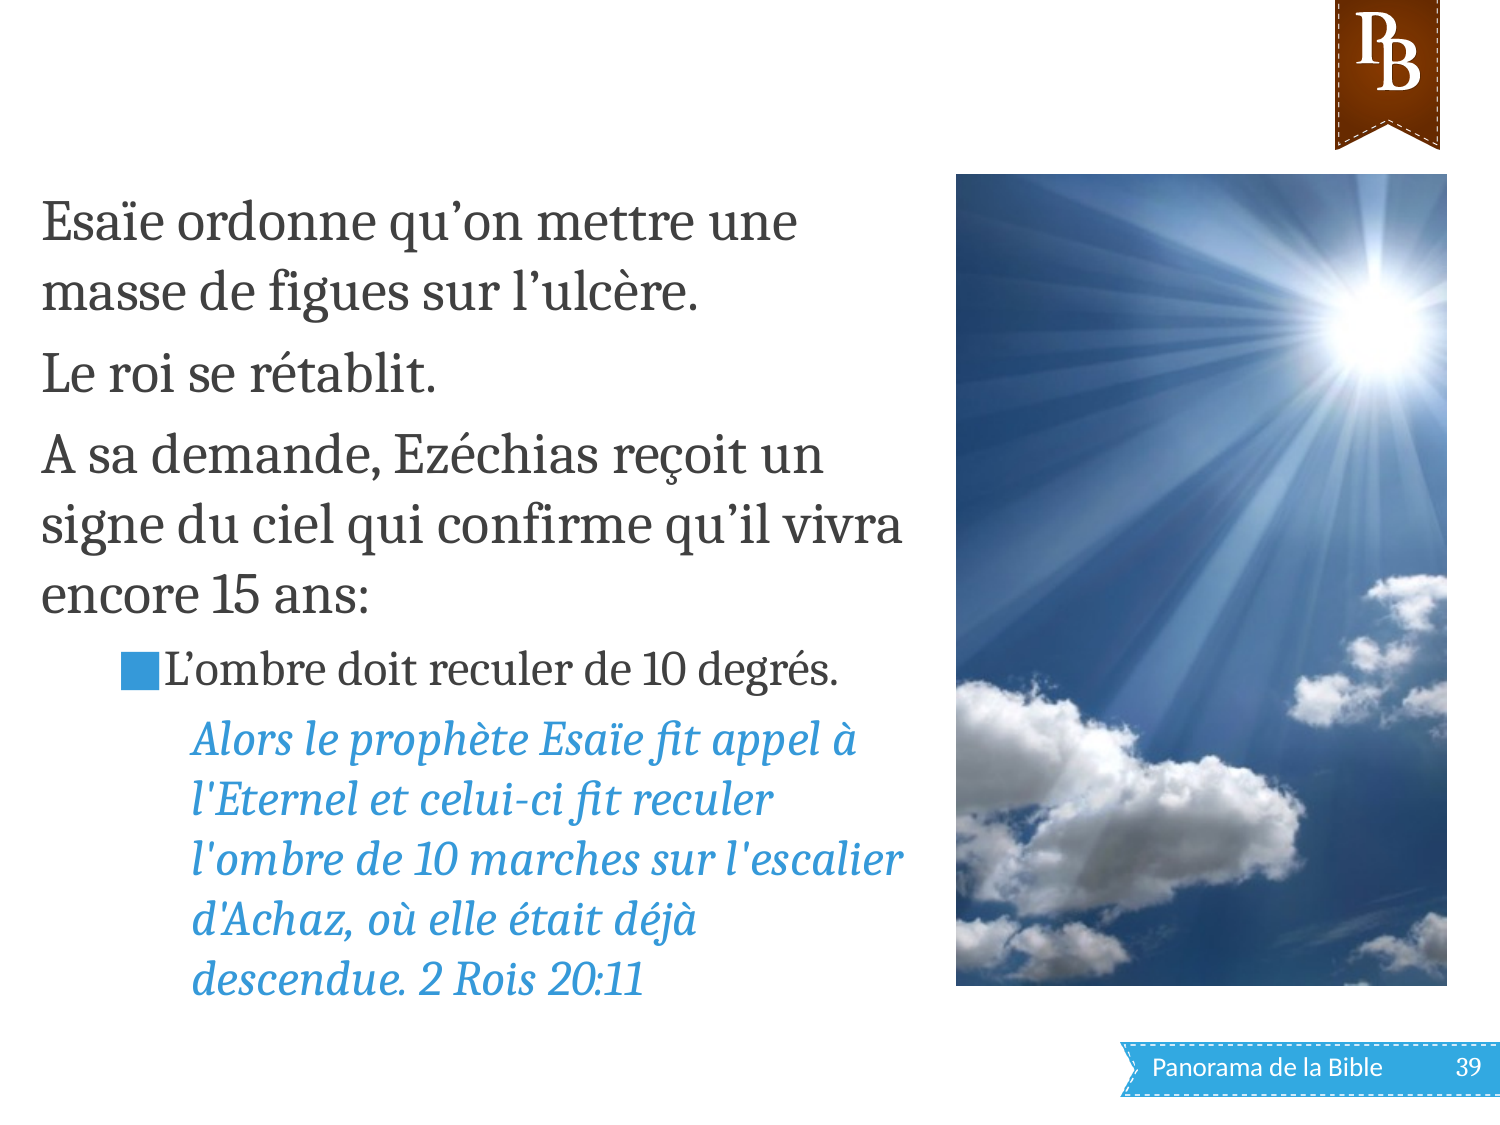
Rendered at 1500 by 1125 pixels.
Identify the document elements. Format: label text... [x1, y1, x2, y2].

picture [955, 174, 1447, 987]
picture [1335, 0, 1440, 150]
list Esaïe ordonne qu’on mettre une masse de figues sur l’ulcère. Le roi se rétablit. A sa demande, Ezéchias reçoit un signe du ciel qui confirme qu’il vivra encore 15 ans: L’ombre doit reculer de 10 degrés. Alors le prophète Esaïe fit appel à l'Eternel et celui-ci fit reculer l'ombre de 10 marches sur l'escalier d'Achaz, où elle était déjà descendue. 2 Rois 20:11 [26, 174, 931, 987]
picture [1120, 1042, 1500, 1097]
